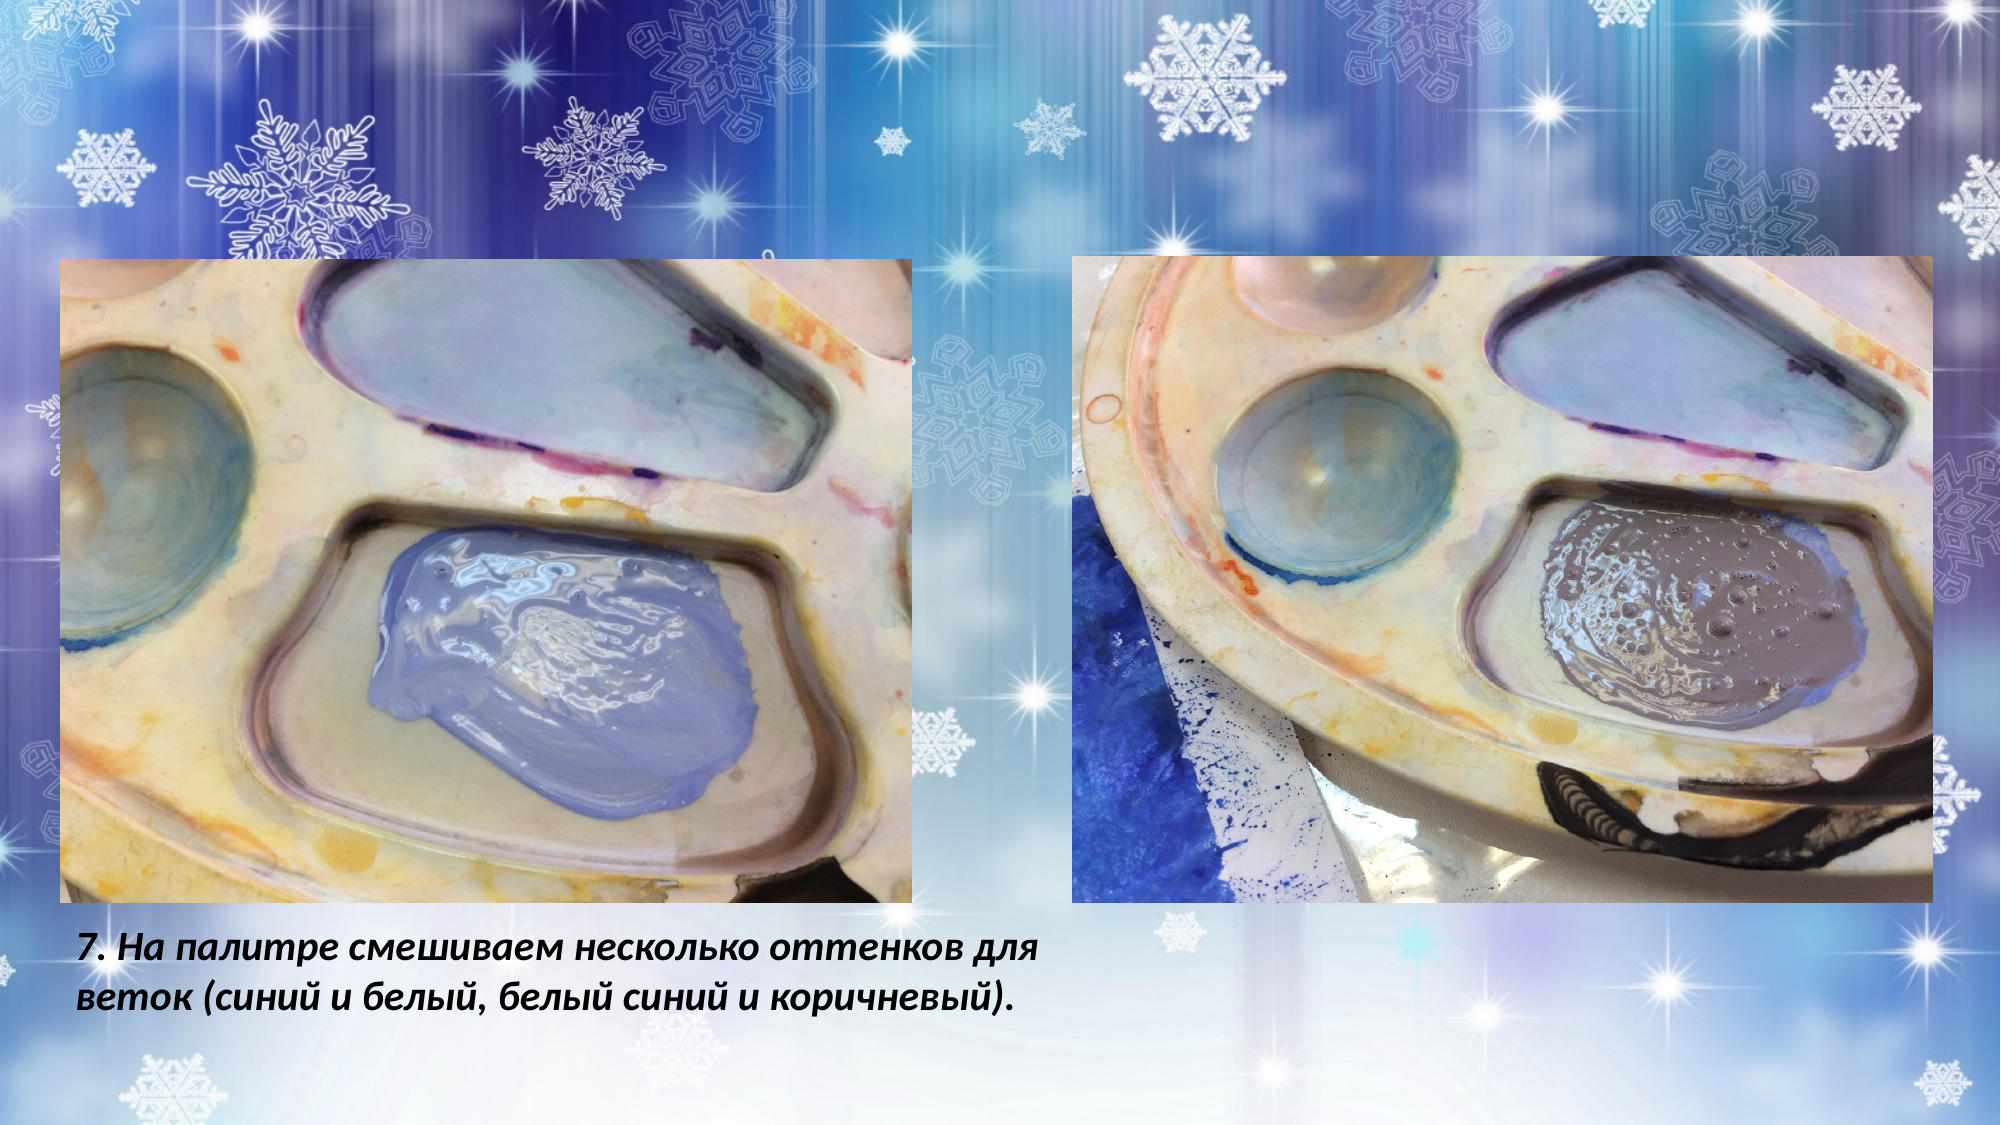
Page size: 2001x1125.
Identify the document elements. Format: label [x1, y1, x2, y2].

list [1071, 256, 1933, 903]
picture [0, 0, 2000, 1125]
